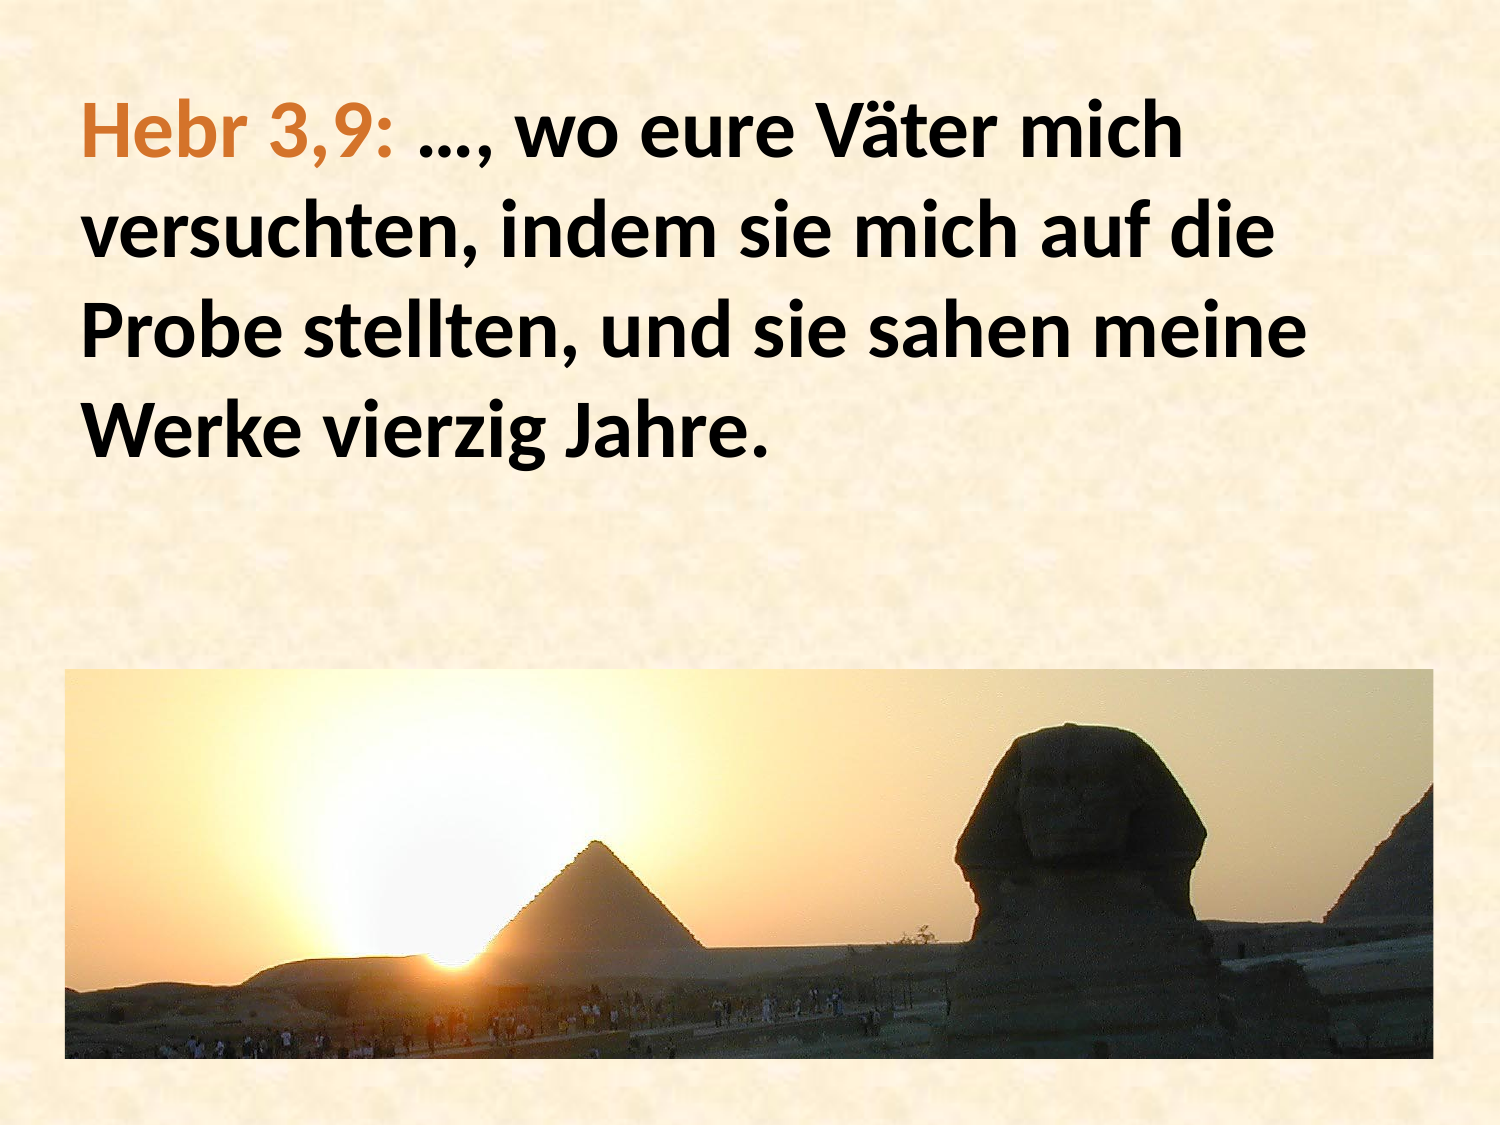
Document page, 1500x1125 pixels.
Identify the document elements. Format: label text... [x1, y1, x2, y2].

picture [0, 0, 1500, 1125]
text_box Hebr 3,9: …, wo eure Väter mich versuchten, indem sie mich auf die Probe stellten, und sie sahen meine Werke vierzig Jahre. [64, 66, 1447, 598]
